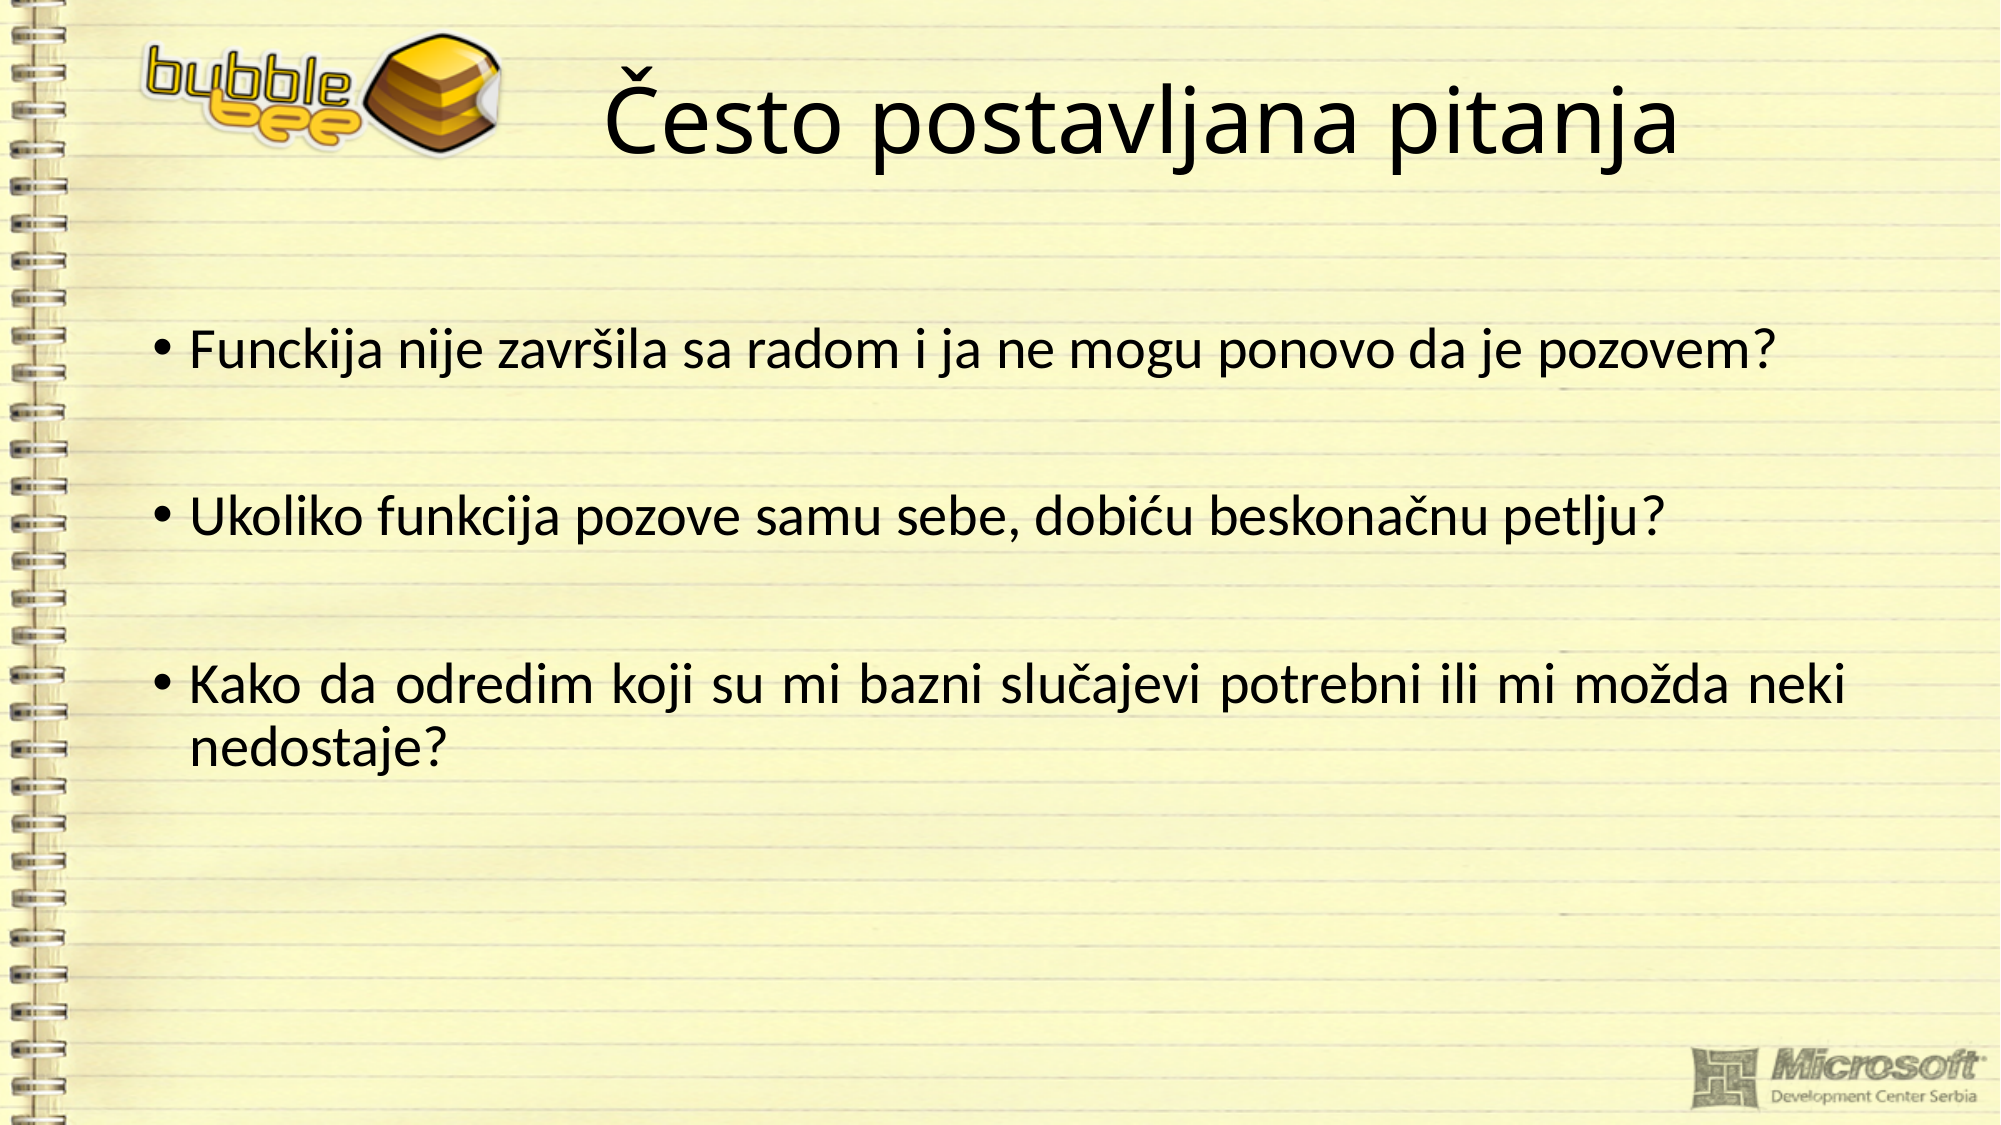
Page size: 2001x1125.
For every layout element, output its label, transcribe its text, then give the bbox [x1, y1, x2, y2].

picture [0, 0, 2001, 1125]
title Često postavljana pitanja [587, 59, 1863, 189]
list Funckija nije završila sa radom i ja ne mogu ponovo da je pozovem? Ukoliko funkcija pozove samu sebe, dobiću beskonačnu petlju? Kako da odredim koji su mi bazni slučajevi potrebni ili mi možda neki nedostaje? [137, 219, 1863, 1014]
